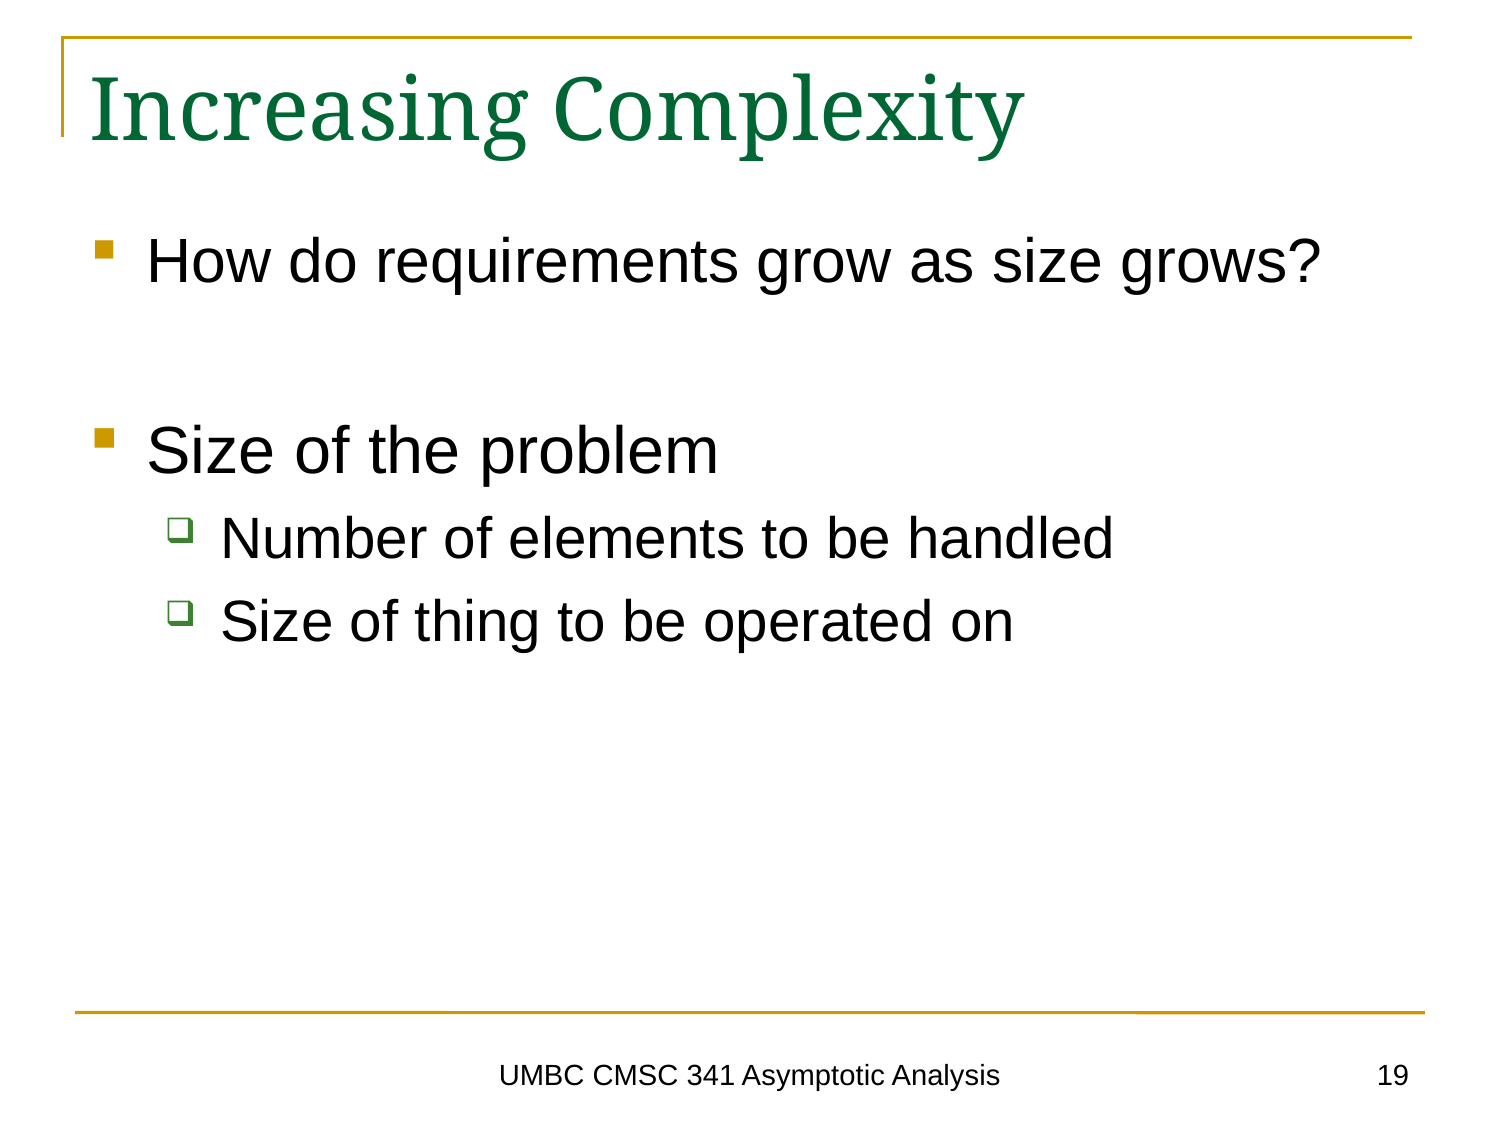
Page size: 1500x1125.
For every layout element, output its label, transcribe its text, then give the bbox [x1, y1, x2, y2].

list How do requirements grow as size grows? Size of the problem Number of elements to be handled Size of thing to be operated on [75, 212, 1425, 1005]
footer UMBC CMSC 341 Asymptotic Analysis [262, 1024, 1238, 1100]
title Increasing Complexity [75, 45, 1425, 212]
slide_number 19 [1074, 1023, 1425, 1099]
